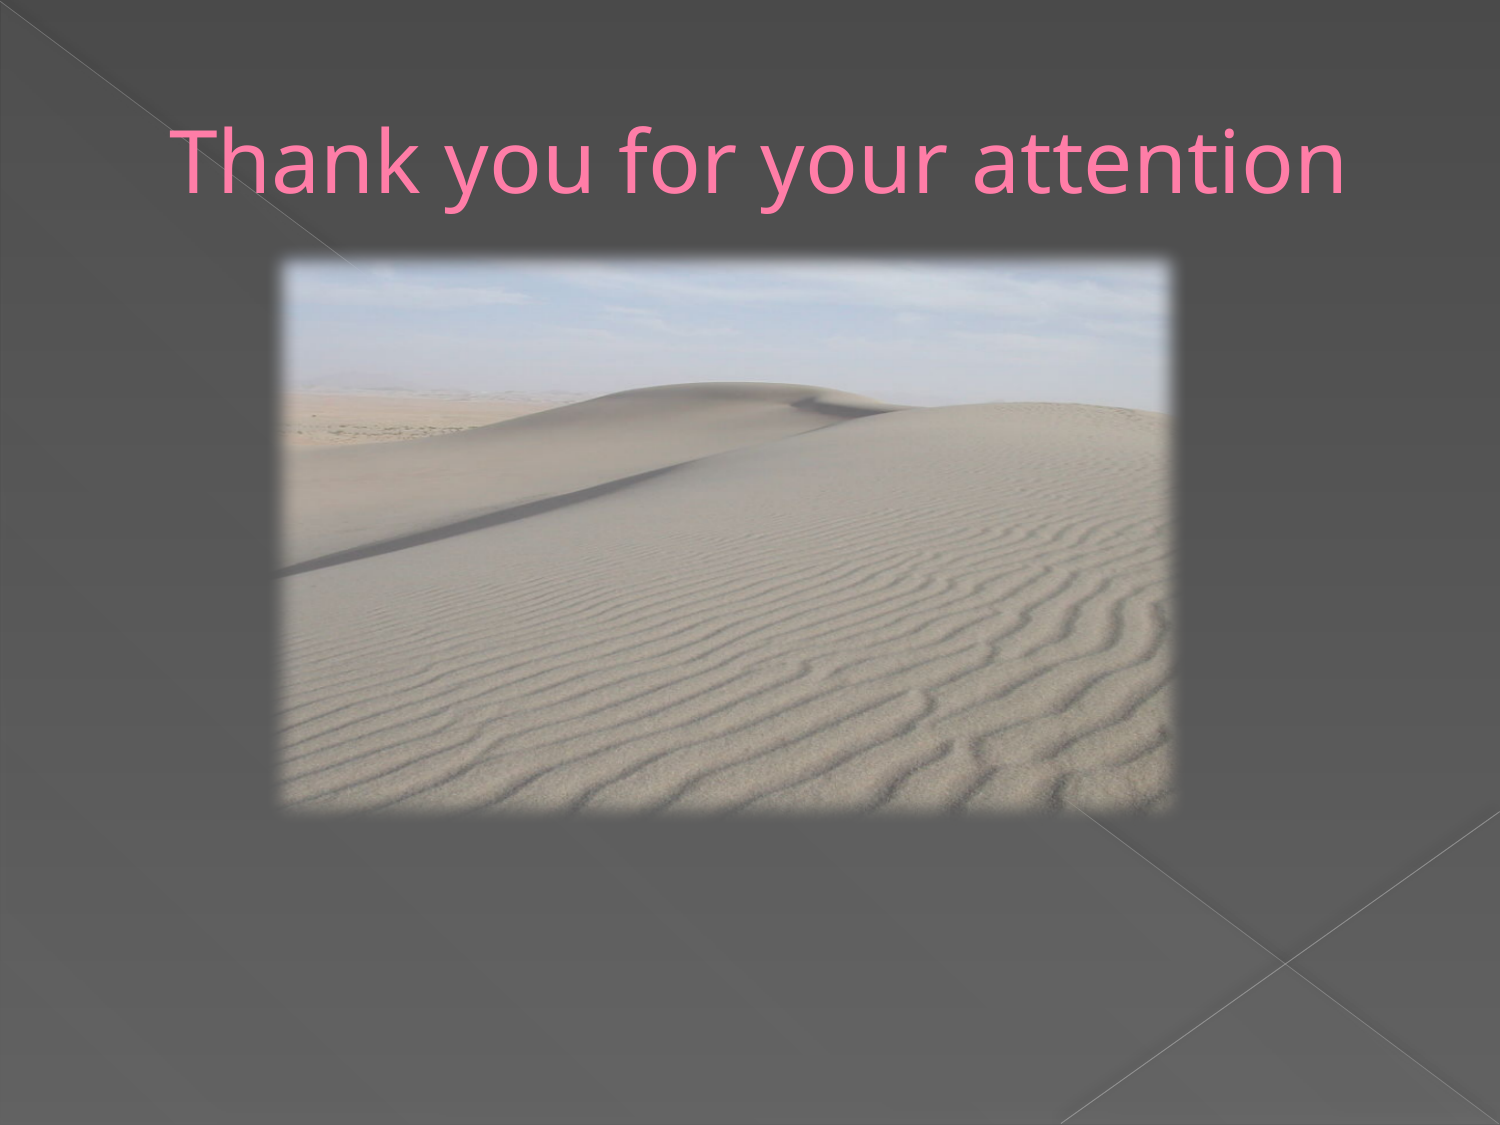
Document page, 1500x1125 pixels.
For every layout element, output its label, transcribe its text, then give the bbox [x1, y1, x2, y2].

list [265, 243, 1188, 826]
title Thank you for your attention [75, 43, 1425, 274]
